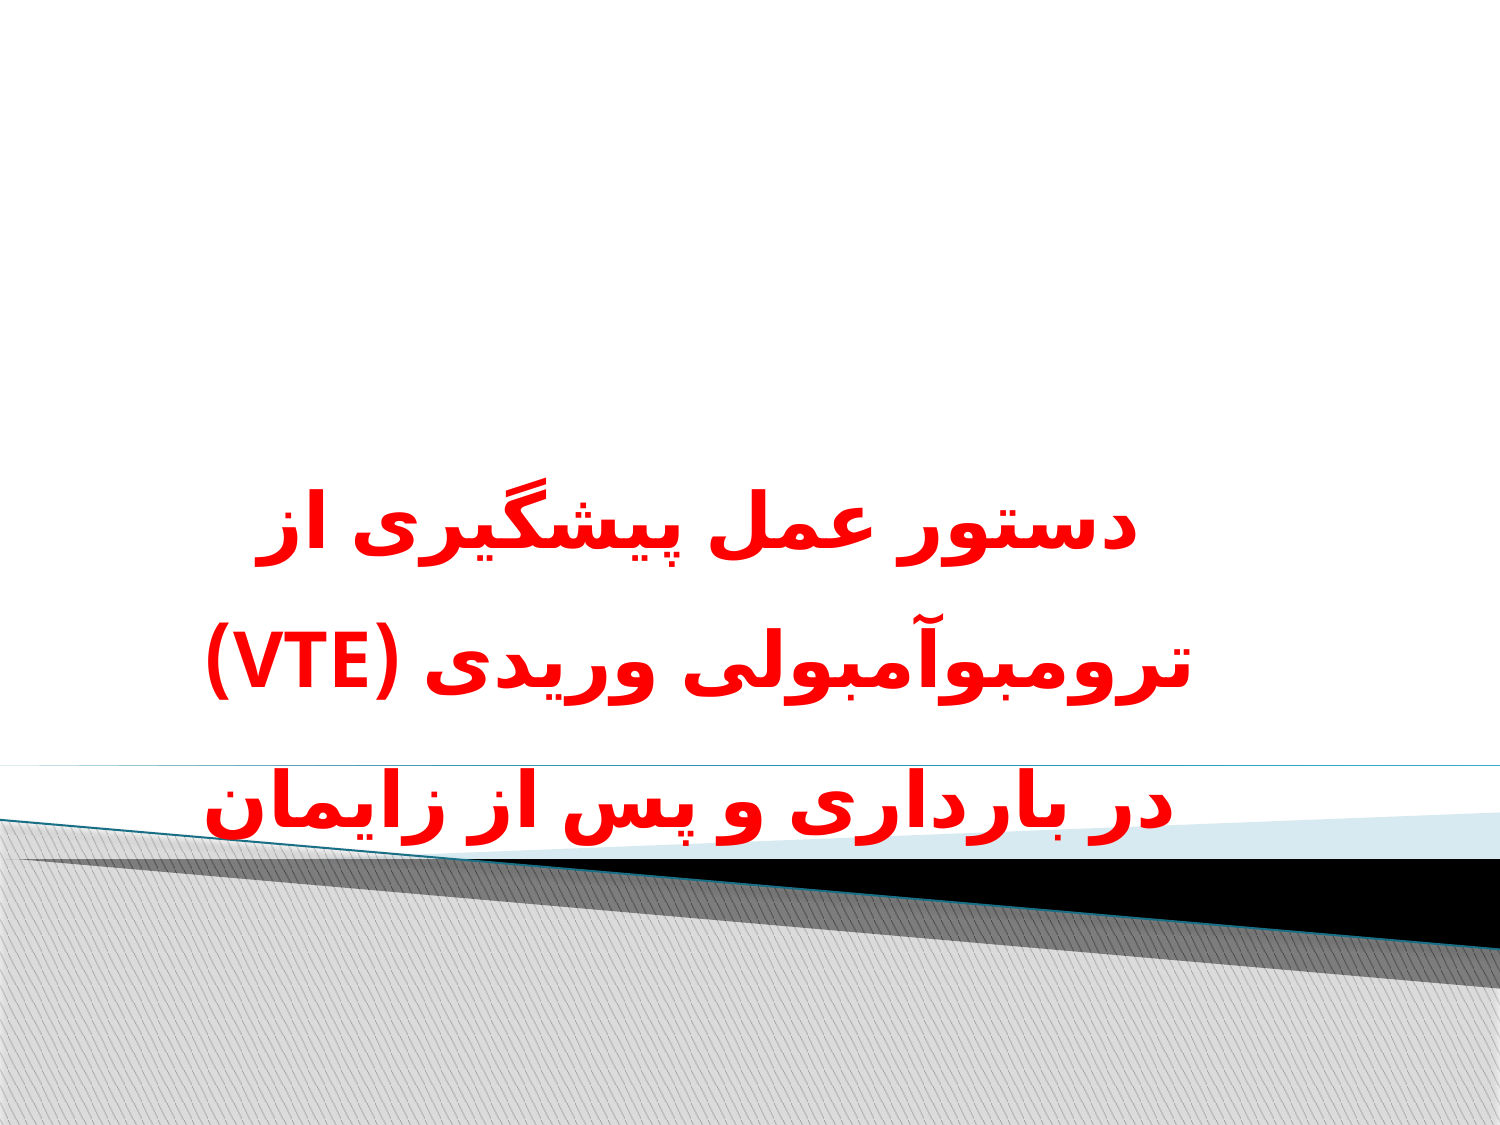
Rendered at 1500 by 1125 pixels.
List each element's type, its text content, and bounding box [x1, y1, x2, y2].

title دستور عمل پیشگیری از ترومبوآمبولی وریدی (VTE) در بارداری و پس از زایمان [162, 174, 1238, 850]
picture [5, 859, 1500, 989]
